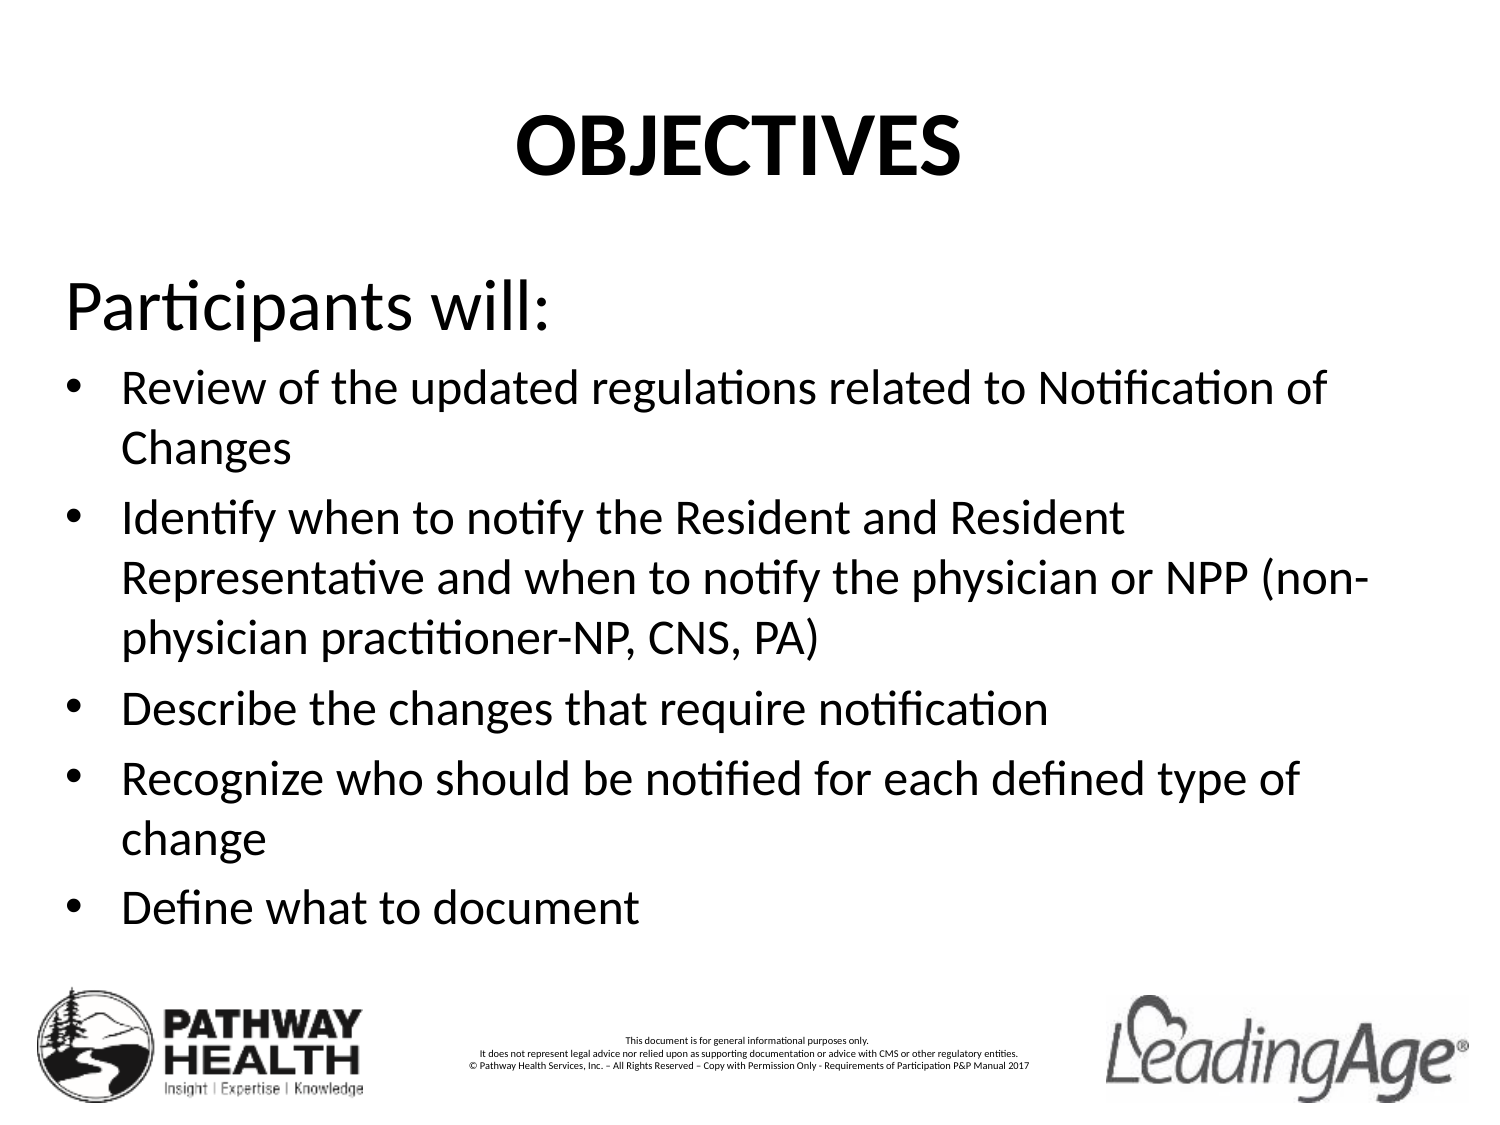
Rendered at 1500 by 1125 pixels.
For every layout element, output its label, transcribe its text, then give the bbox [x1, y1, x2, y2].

picture [37, 986, 363, 1103]
title OBJECTIVES [75, 45, 1425, 233]
picture [1106, 995, 1469, 1103]
list Participants will: Review of the updated regulations related to Notification of Changes Identify when to notify the Resident and Resident Representative and when to notify the physician or NPP (non-physician practitioner-NP, CNS, PA) Describe the changes that require notification Recognize who should be notified for each defined type of change Define what to document [50, 249, 1425, 1005]
